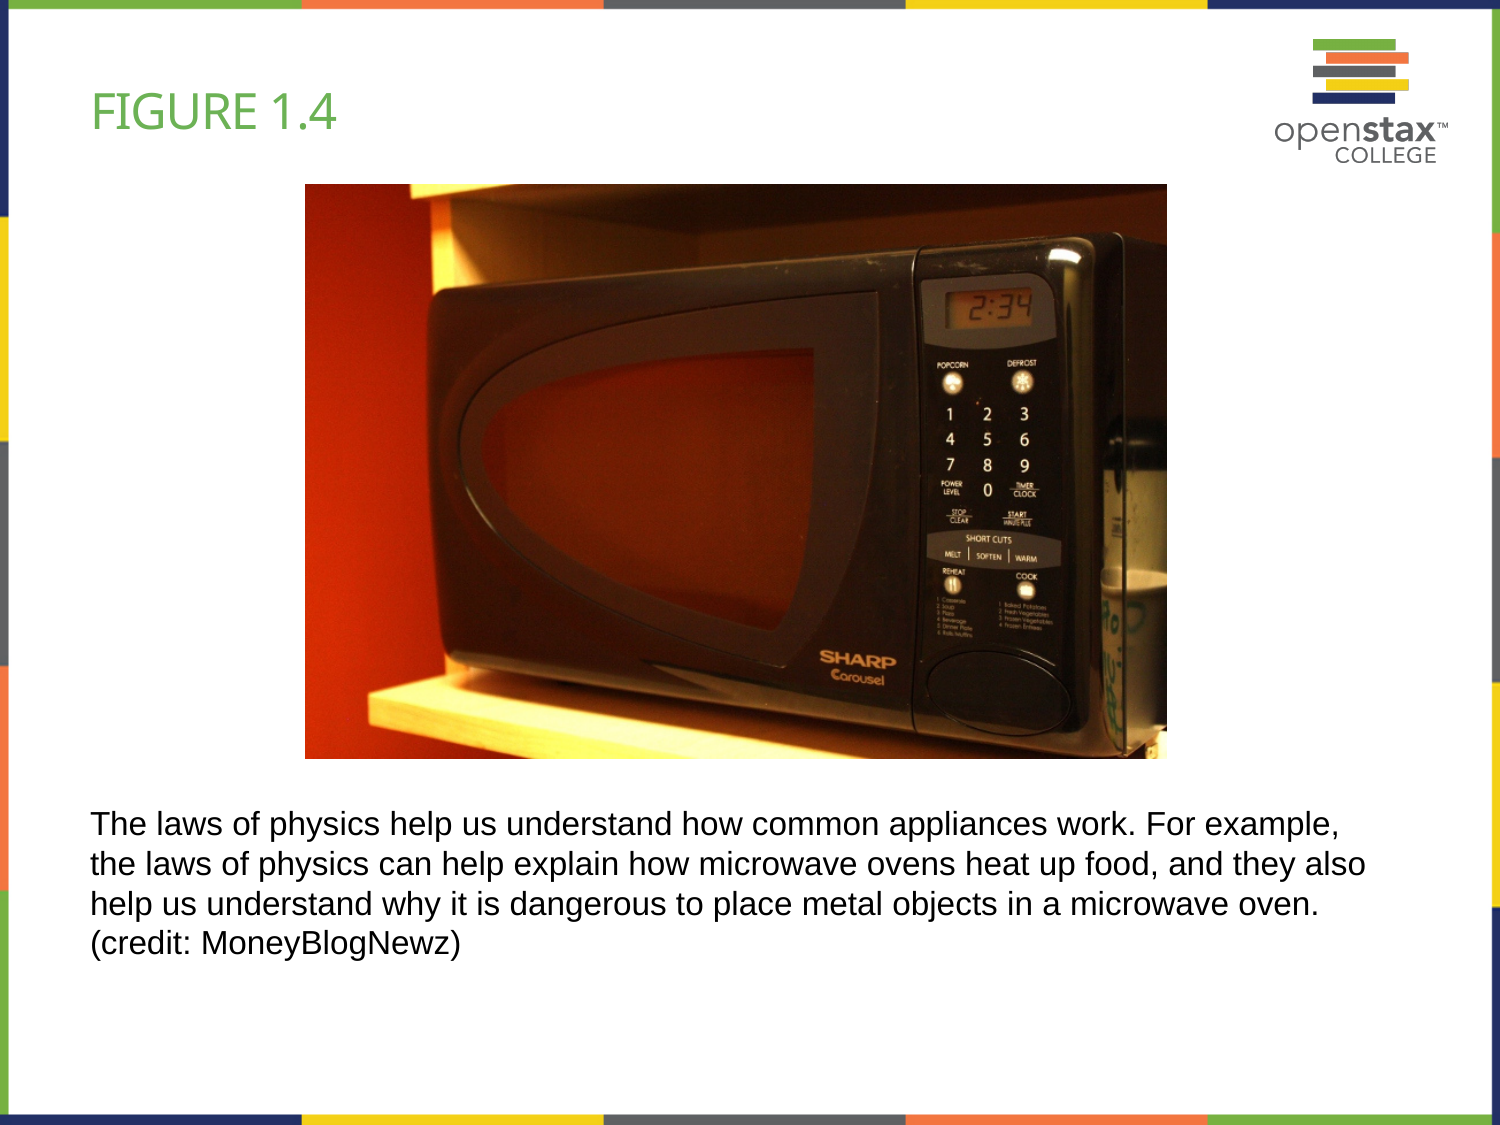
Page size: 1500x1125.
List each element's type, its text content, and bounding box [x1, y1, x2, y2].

picture [0, 0, 1500, 1125]
title Figure 1.4 [75, 39, 1274, 148]
list The laws of physics help us understand how common appliances work. For example, the laws of physics can help explain how microwave ovens heat up food, and they also help us understand why it is dangerous to place metal objects in a microwave oven. (credit: MoneyBlogNewz) [74, 794, 1398, 987]
